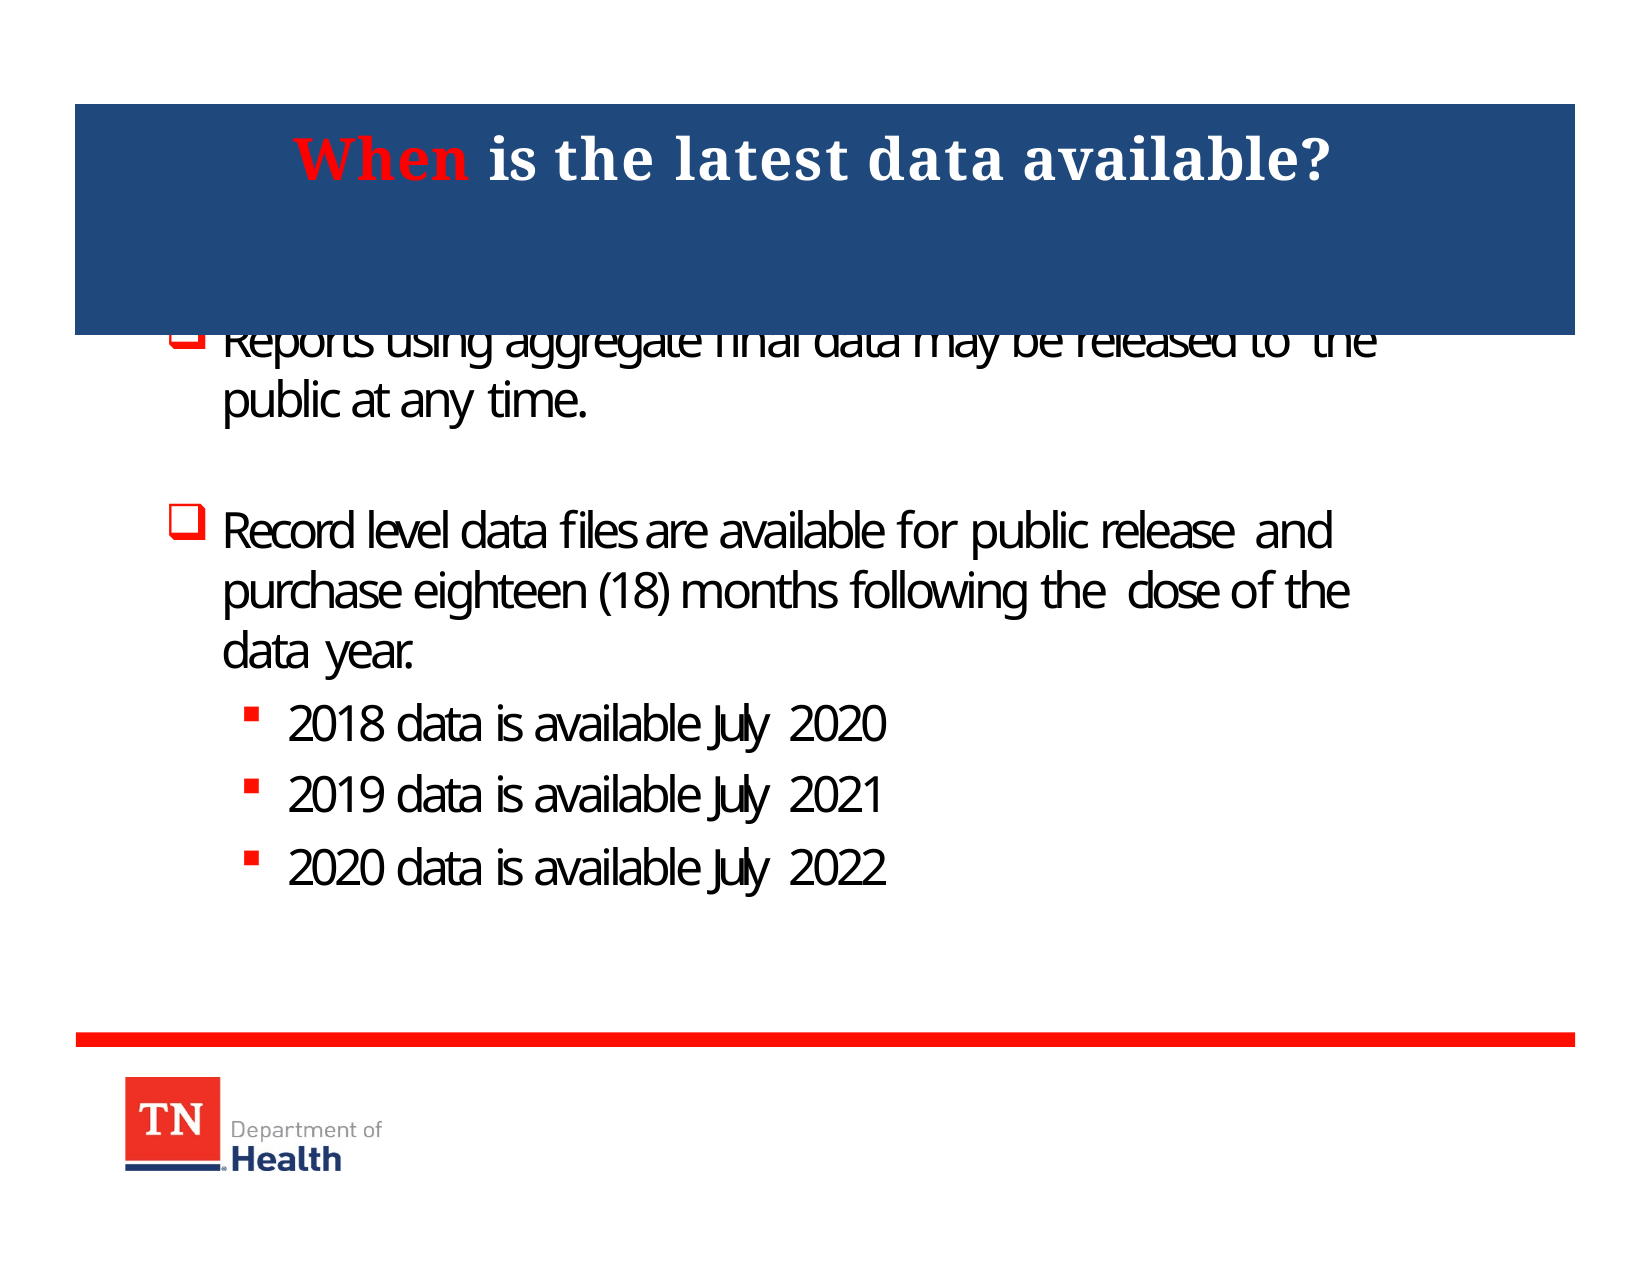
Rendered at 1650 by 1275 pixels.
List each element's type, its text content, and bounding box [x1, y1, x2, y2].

picture [125, 1077, 382, 1171]
title When is the latest data available? [75, 104, 1575, 335]
text_box Reports using aggregate final data may be released to the public at any time. Record level data files are available for public release and purchase eighteen (18) months following the close of the data year. 2018 data is available July 2020 2019 data is available July 2021 2020 data is available July 2022 [163, 335, 1478, 895]
